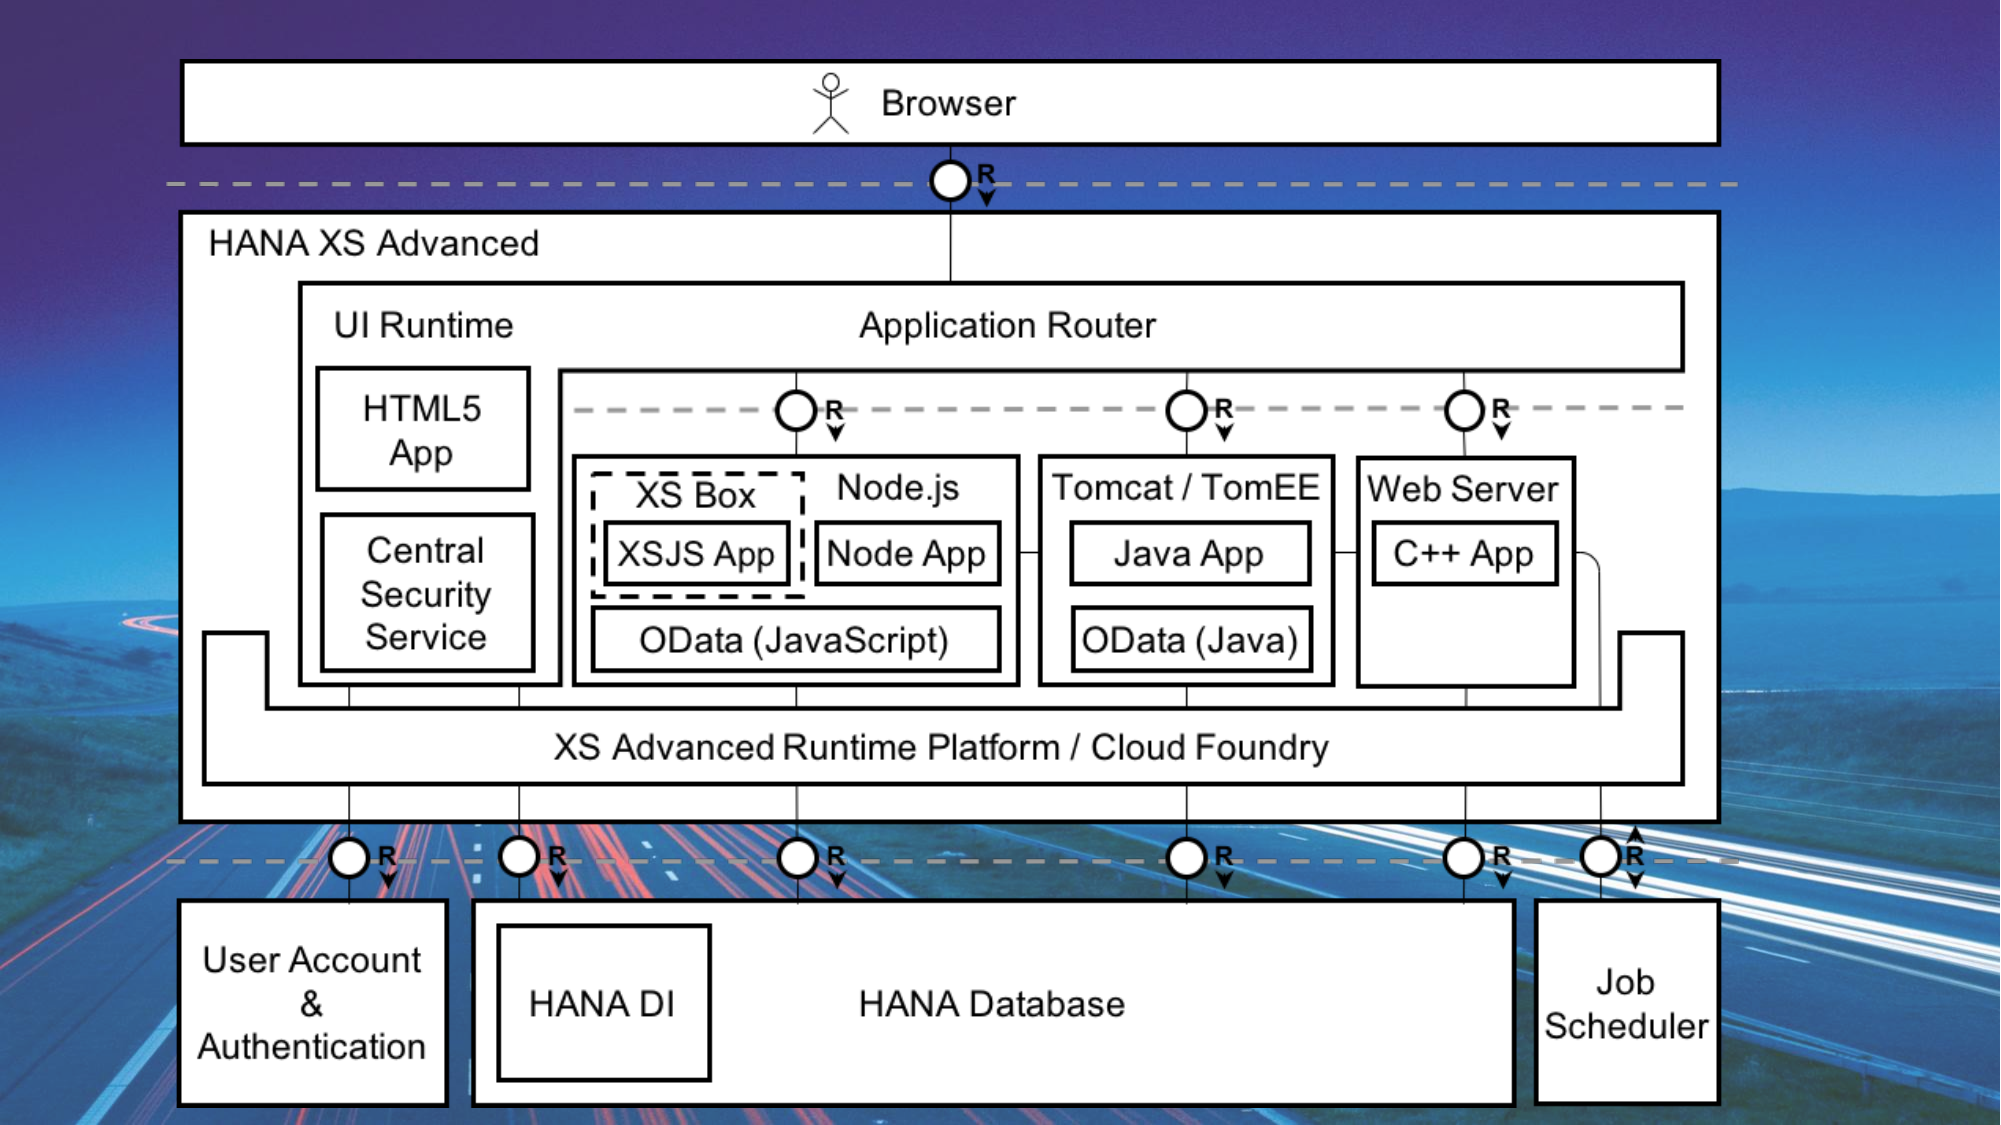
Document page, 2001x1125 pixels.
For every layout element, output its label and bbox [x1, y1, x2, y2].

list [166, 59, 1742, 1108]
